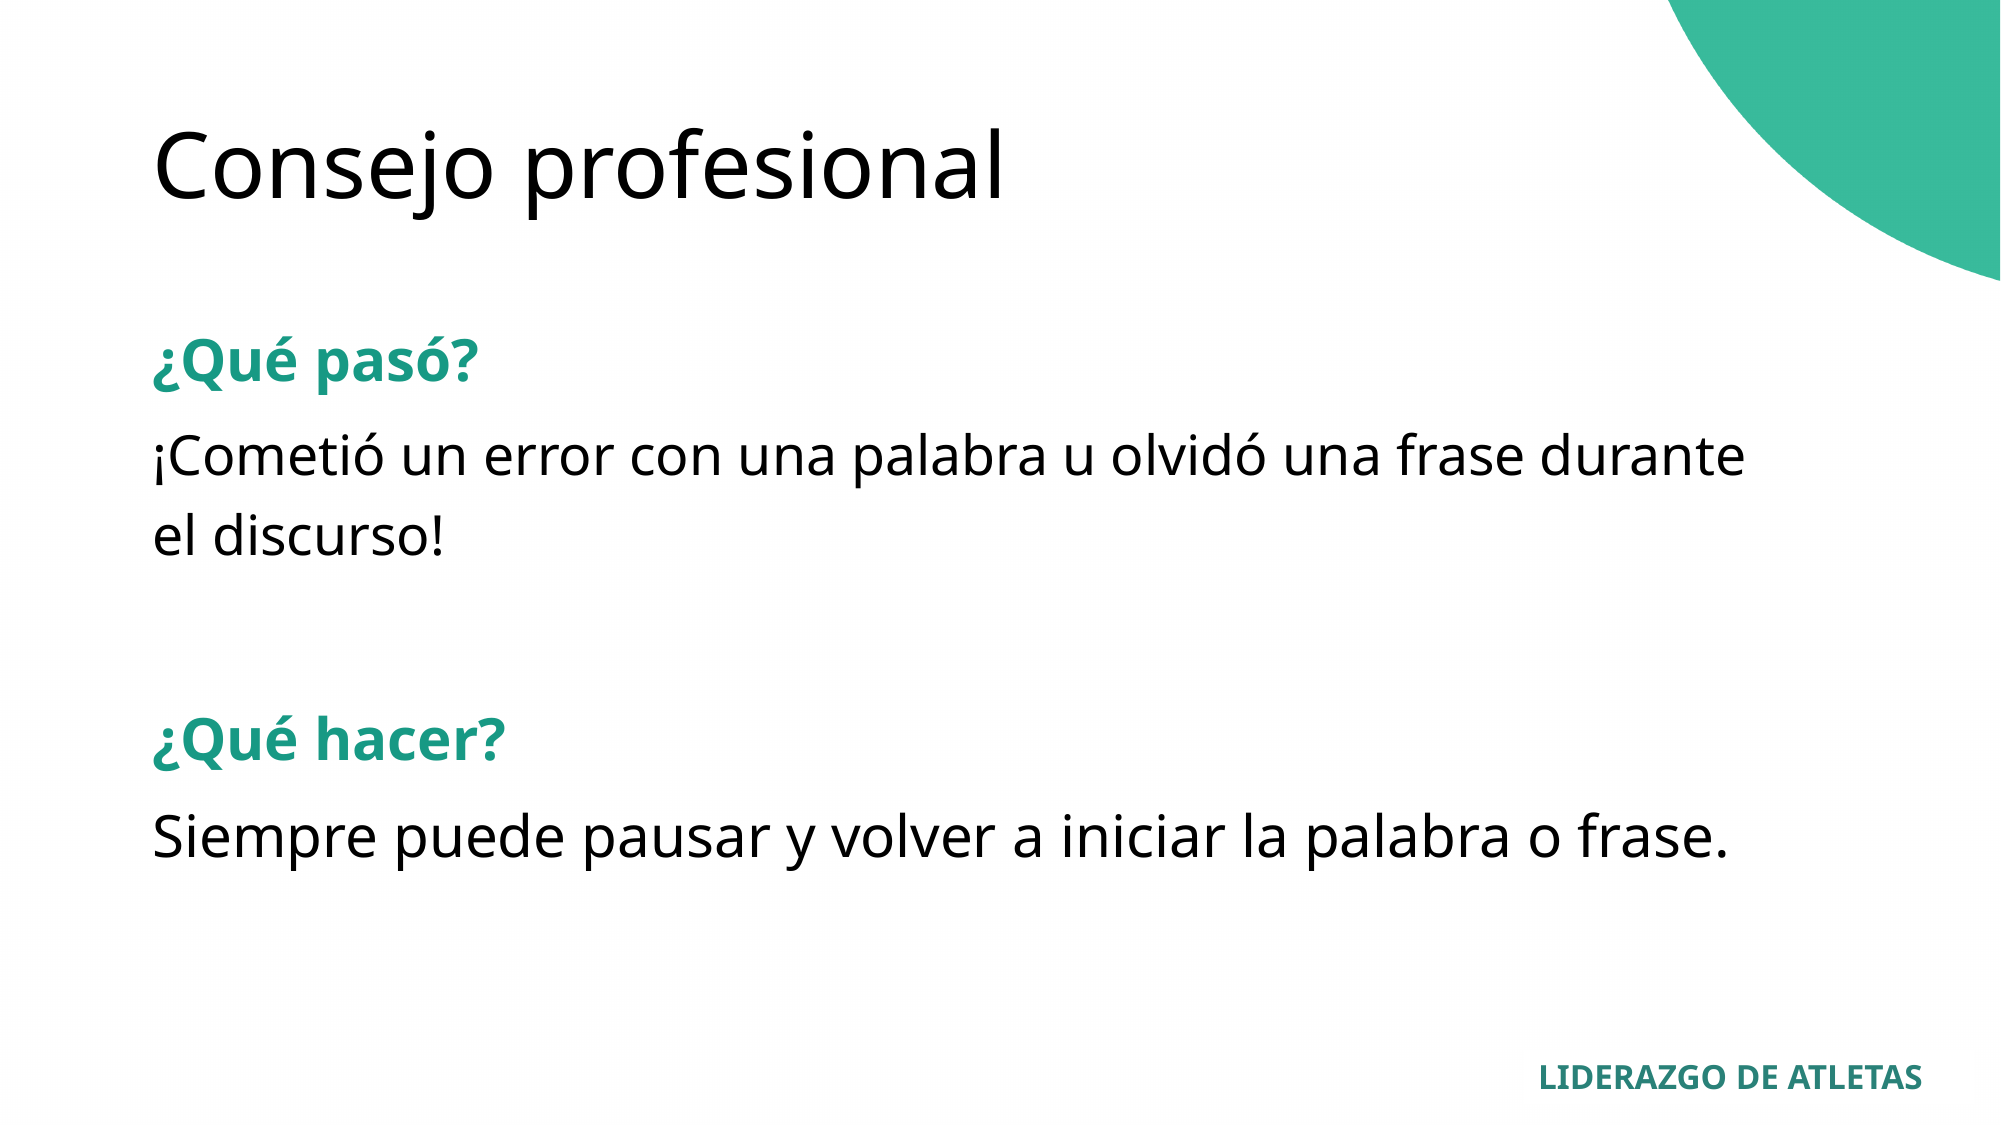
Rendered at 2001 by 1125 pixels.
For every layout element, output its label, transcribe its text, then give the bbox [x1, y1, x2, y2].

list ¡Cometió un error con una palabra u olvidó una frase durante el discurso! [137, 399, 1863, 596]
text_box ¿Qué pasó? [137, 298, 1863, 399]
title Consejo profesional [137, 59, 1863, 278]
text_box Siempre puede pausar y volver a iniciar la palabra o frase. [137, 777, 1863, 974]
picture [0, 0, 2001, 1125]
text_box ¿Qué hacer? [137, 677, 1863, 777]
text_box LIDERAZGO DE ATLETAS [1523, 1049, 1975, 1104]
